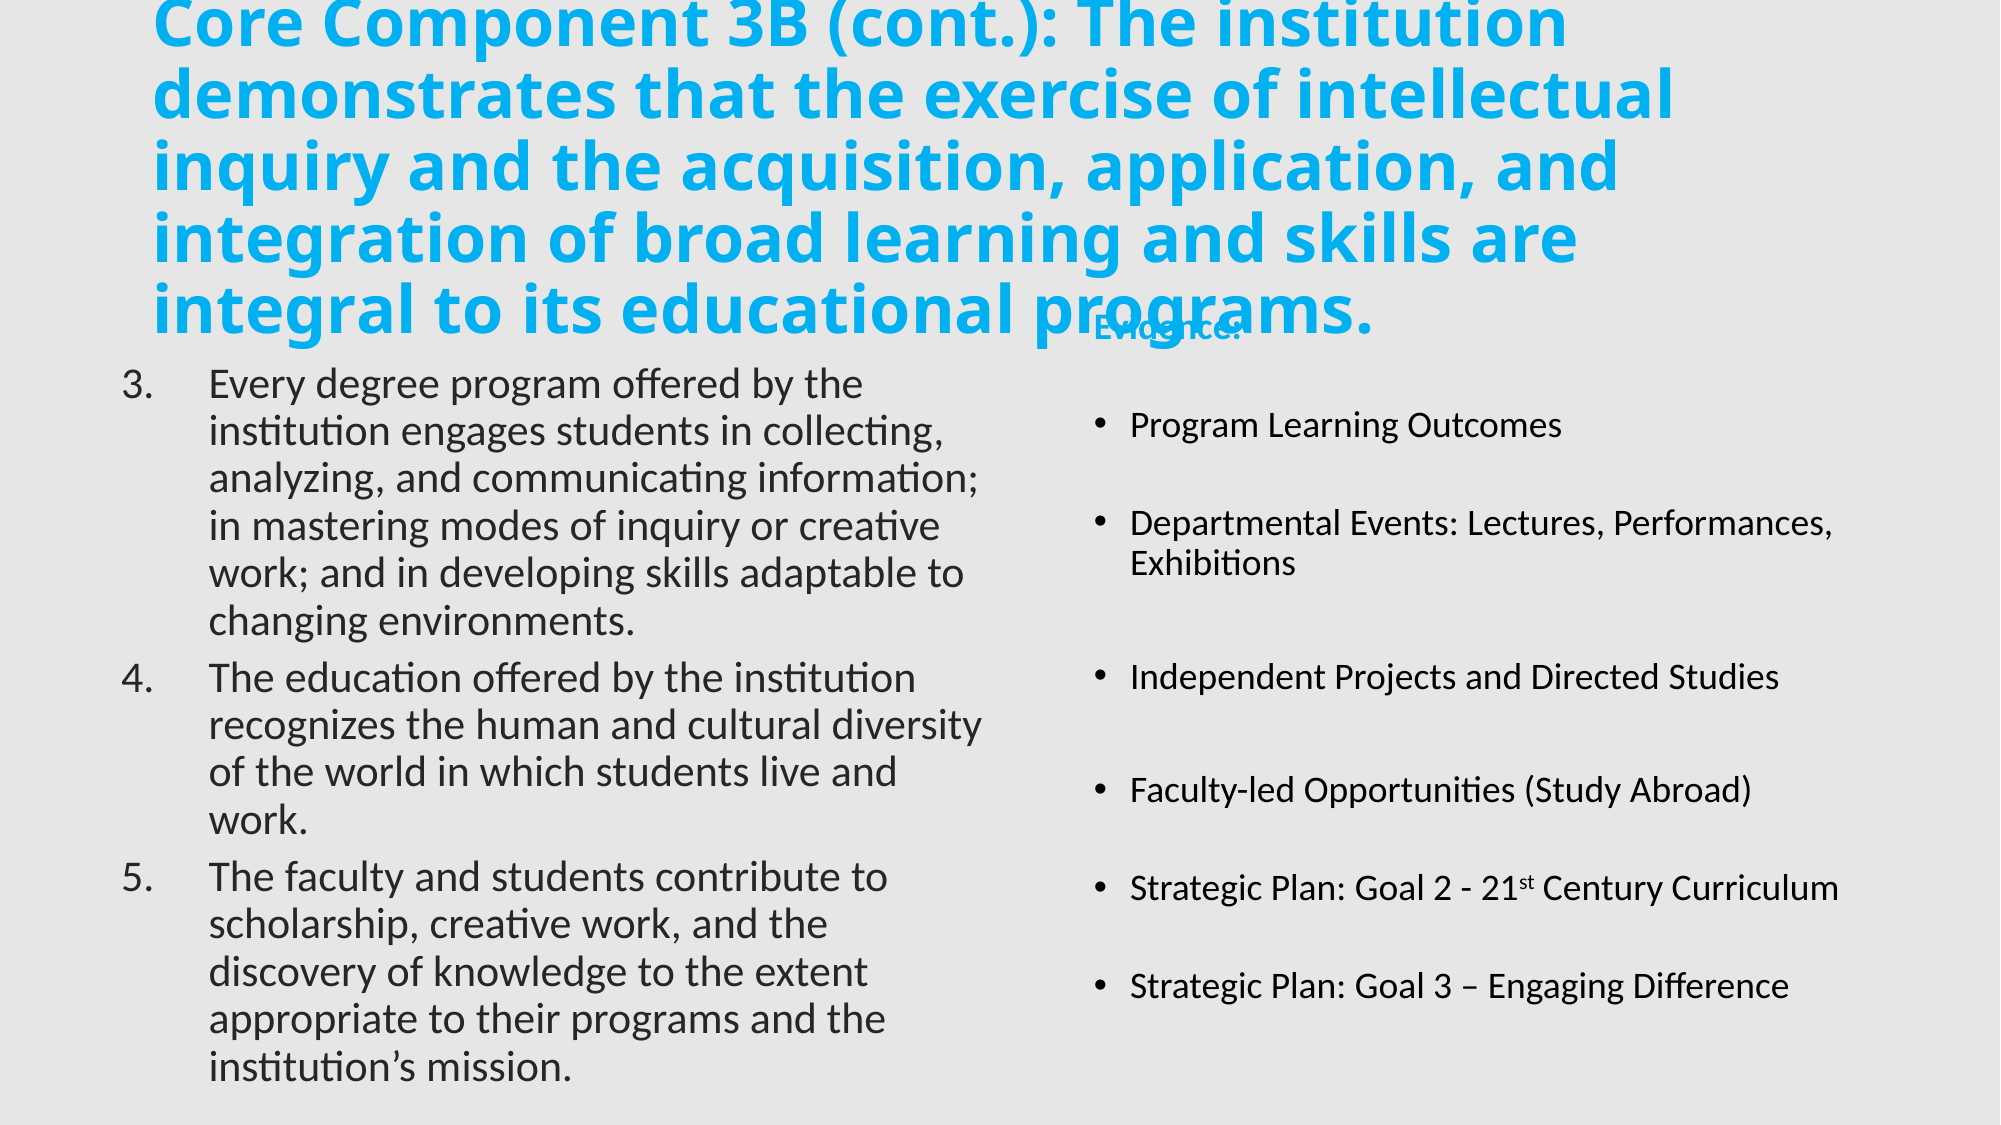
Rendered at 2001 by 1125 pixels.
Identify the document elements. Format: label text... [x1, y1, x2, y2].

title Core Component 3B (cont.): The institution demonstrates that the exercise of intellectual inquiry and the acquisition, application, and integration of broad learning and skills are integral to its educational programs. [137, 59, 1863, 278]
list Evidence: Program Learning Outcomes Departmental Events: Lectures, Performances, Exhibitions Independent Projects and Directed Studies Faculty-led Opportunities (Study Abroad) Strategic Plan: Goal 2 - 21st Century Curriculum Strategic Plan: Goal 3 – Engaging Difference [1006, 299, 1863, 1035]
list Every degree program offered by the institution engages students in collecting, analyzing, and communicating information; in mastering modes of inquiry or creative work; and in developing skills adaptable to changing environments. The education offered by the institution recognizes the human and cultural diversity of the world in which students live and work. The faculty and students contribute to scholarship, creative work, and the discovery of knowledge to the extent appropriate to their programs and the institution’s mission. [28, 352, 1000, 1125]
